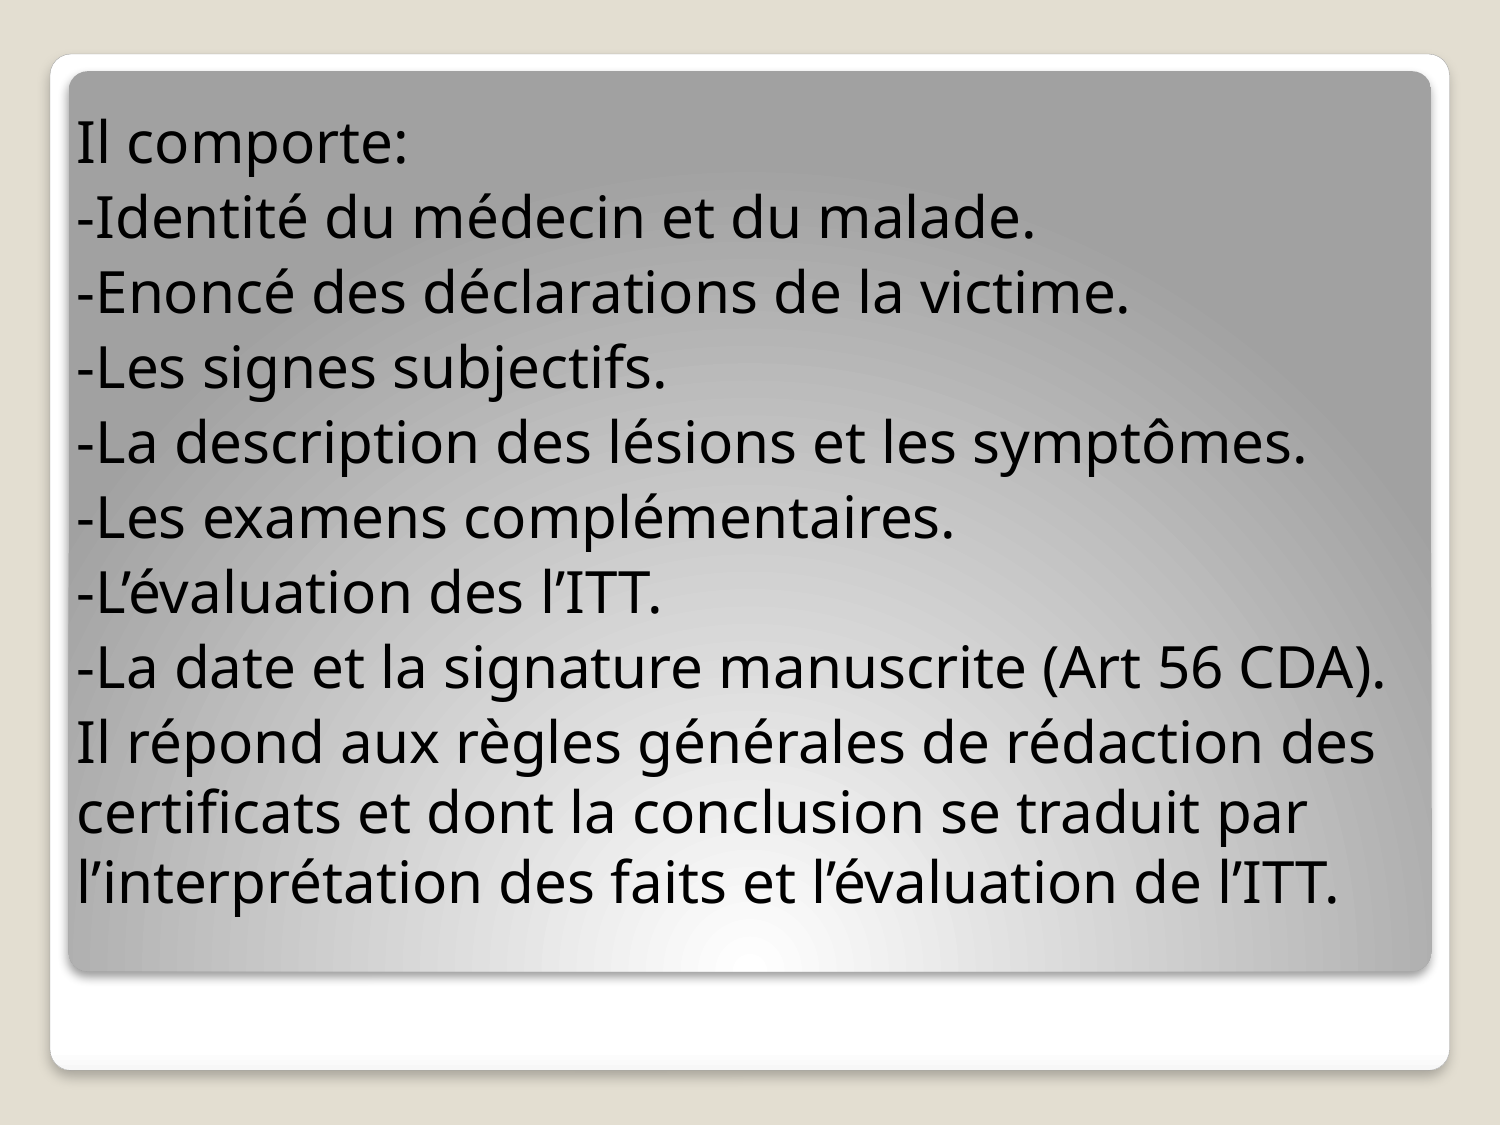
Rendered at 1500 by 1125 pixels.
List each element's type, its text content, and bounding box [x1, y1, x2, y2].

list Il comporte: -Identité du médecin et du malade. -Enoncé des déclarations de la victime. -Les signes subjectifs. -La description des lésions et les symptômes. -Les examens complémentaires. -L’évaluation des l’ITT. -La date et la signature manuscrite (Art 56 CDA). Il répond aux règles générales de rédaction des certificats et dont la conclusion se traduit par l’interprétation des faits et l’évaluation de l’ITT. [46, 90, 1454, 1047]
